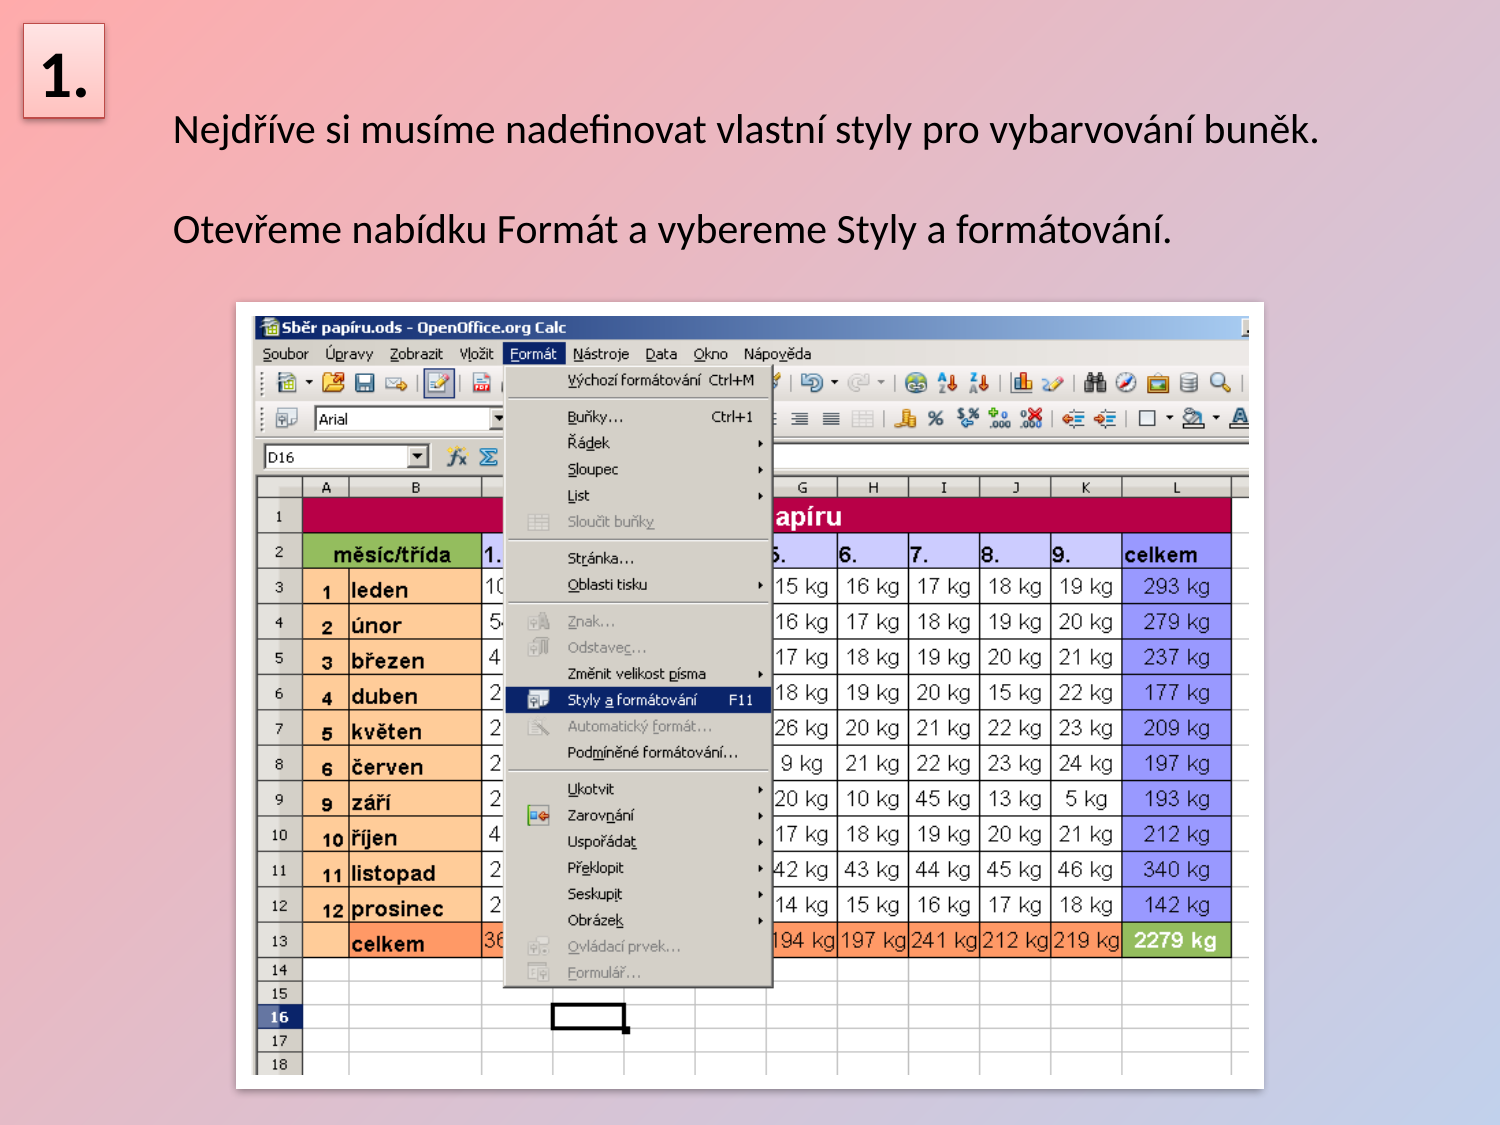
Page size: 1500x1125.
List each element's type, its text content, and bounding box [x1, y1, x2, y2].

picture [250, 316, 1250, 1075]
text_box 1. [23, 23, 105, 119]
text_box Nejdříve si musíme nadefinovat vlastní styly pro vybarvování buněk. Otevřeme nabídku Formát a vybereme Styly a formátování. [158, 94, 1342, 260]
